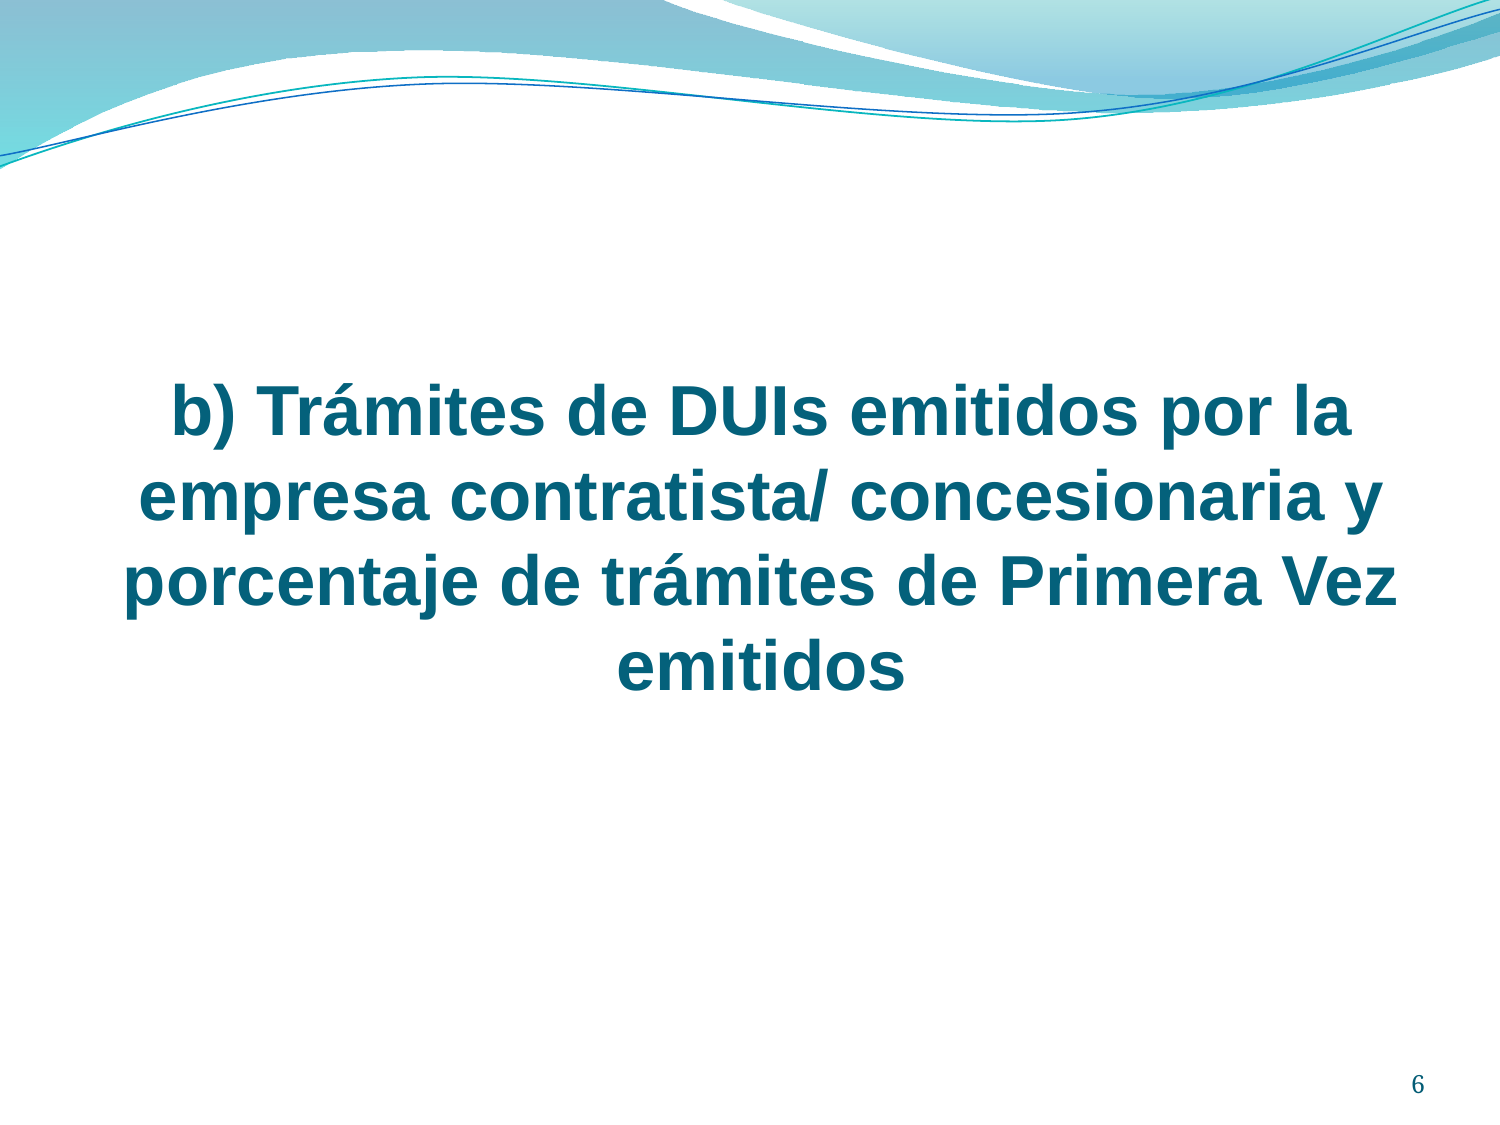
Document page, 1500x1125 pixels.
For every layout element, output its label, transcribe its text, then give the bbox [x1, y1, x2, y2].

slide_number 6 [1299, 1042, 1425, 1103]
text_box b) Trámites de DUIs emitidos por la empresa contratista/ concesionaria y porcentaje de trámites de Primera Vez emitidos [41, 314, 1483, 705]
